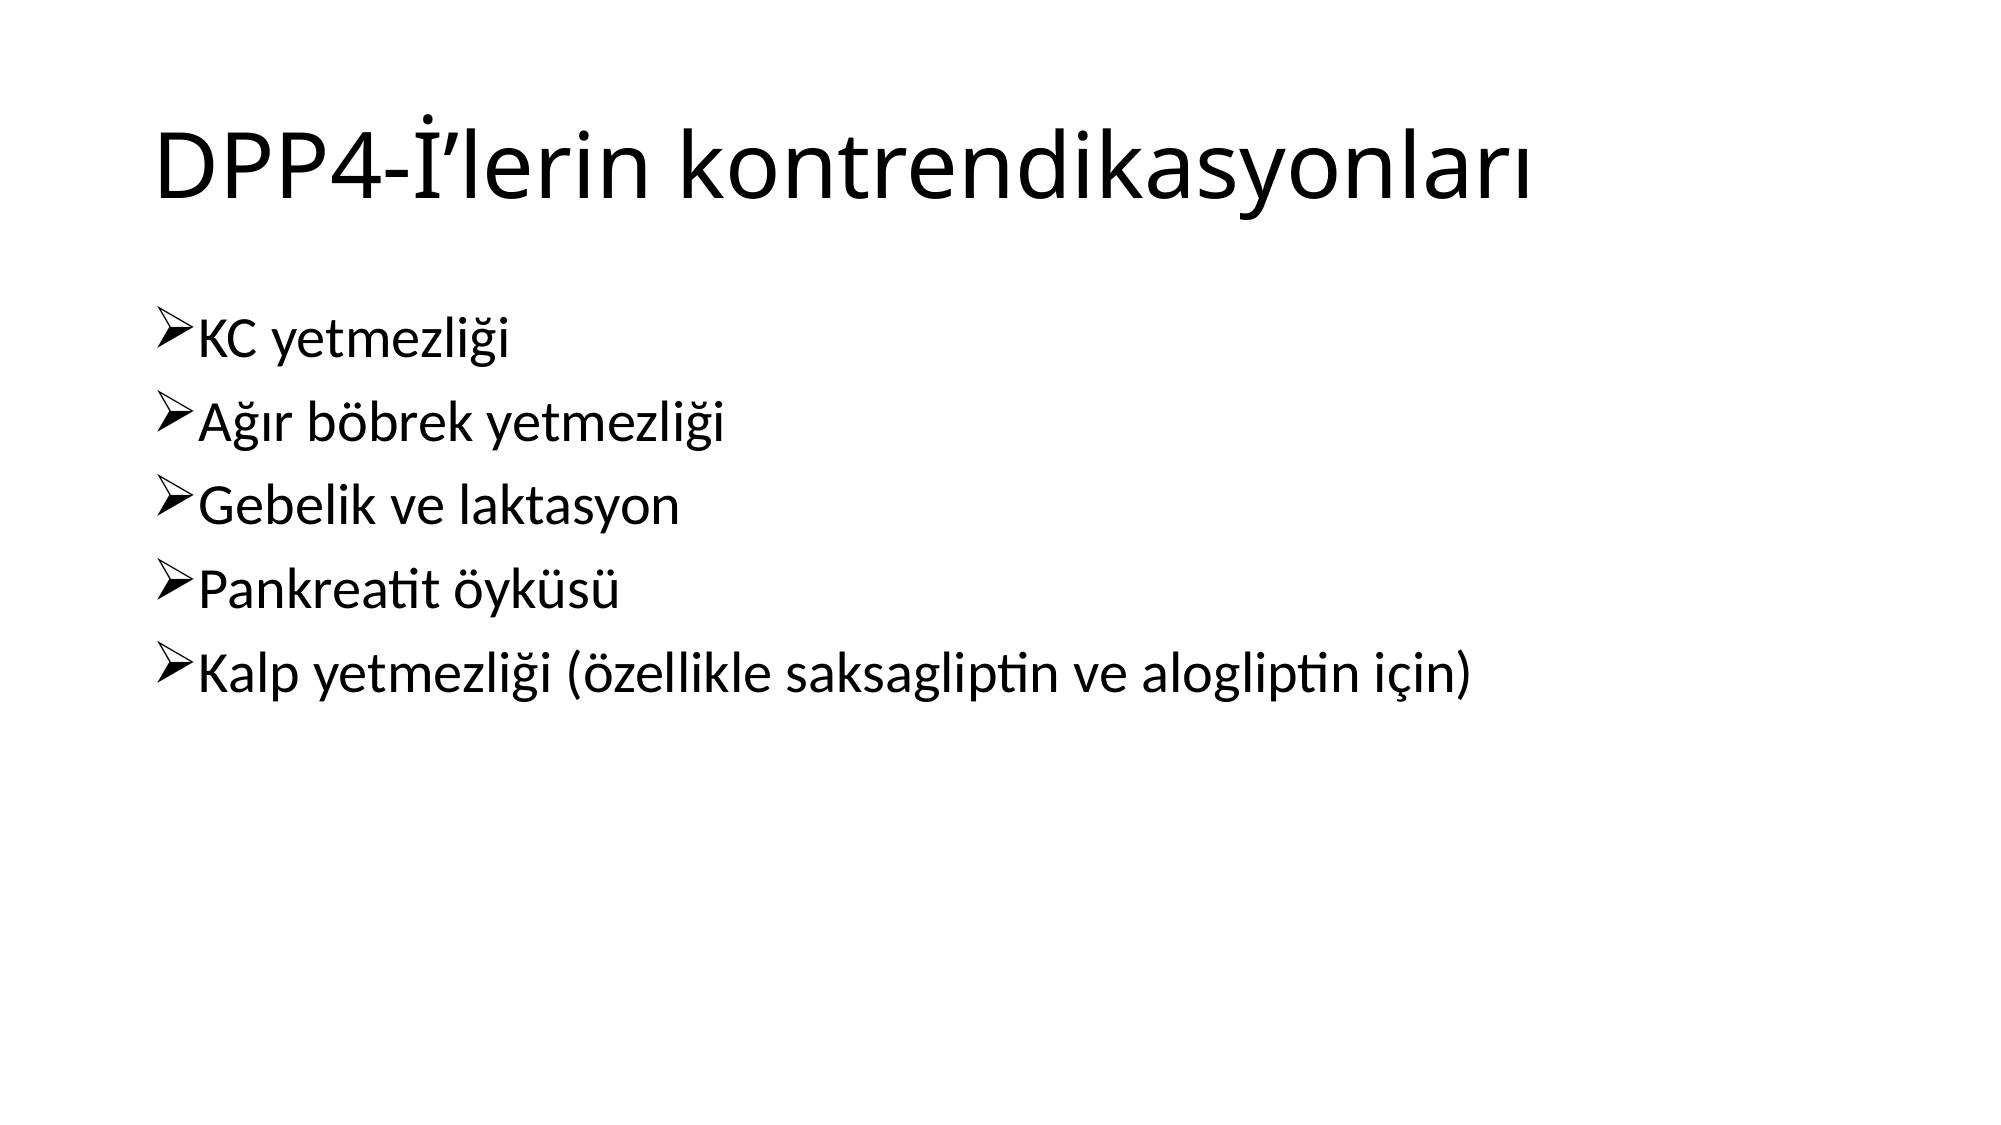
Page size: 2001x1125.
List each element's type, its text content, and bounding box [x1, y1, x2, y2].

title DPP4-İ’lerin kontrendikasyonları [137, 59, 1863, 278]
list KC yetmezliği Ağır böbrek yetmezliği Gebelik ve laktasyon Pankreatit öyküsü Kalp yetmezliği (özellikle saksagliptin ve alogliptin için) [137, 299, 1863, 1014]
